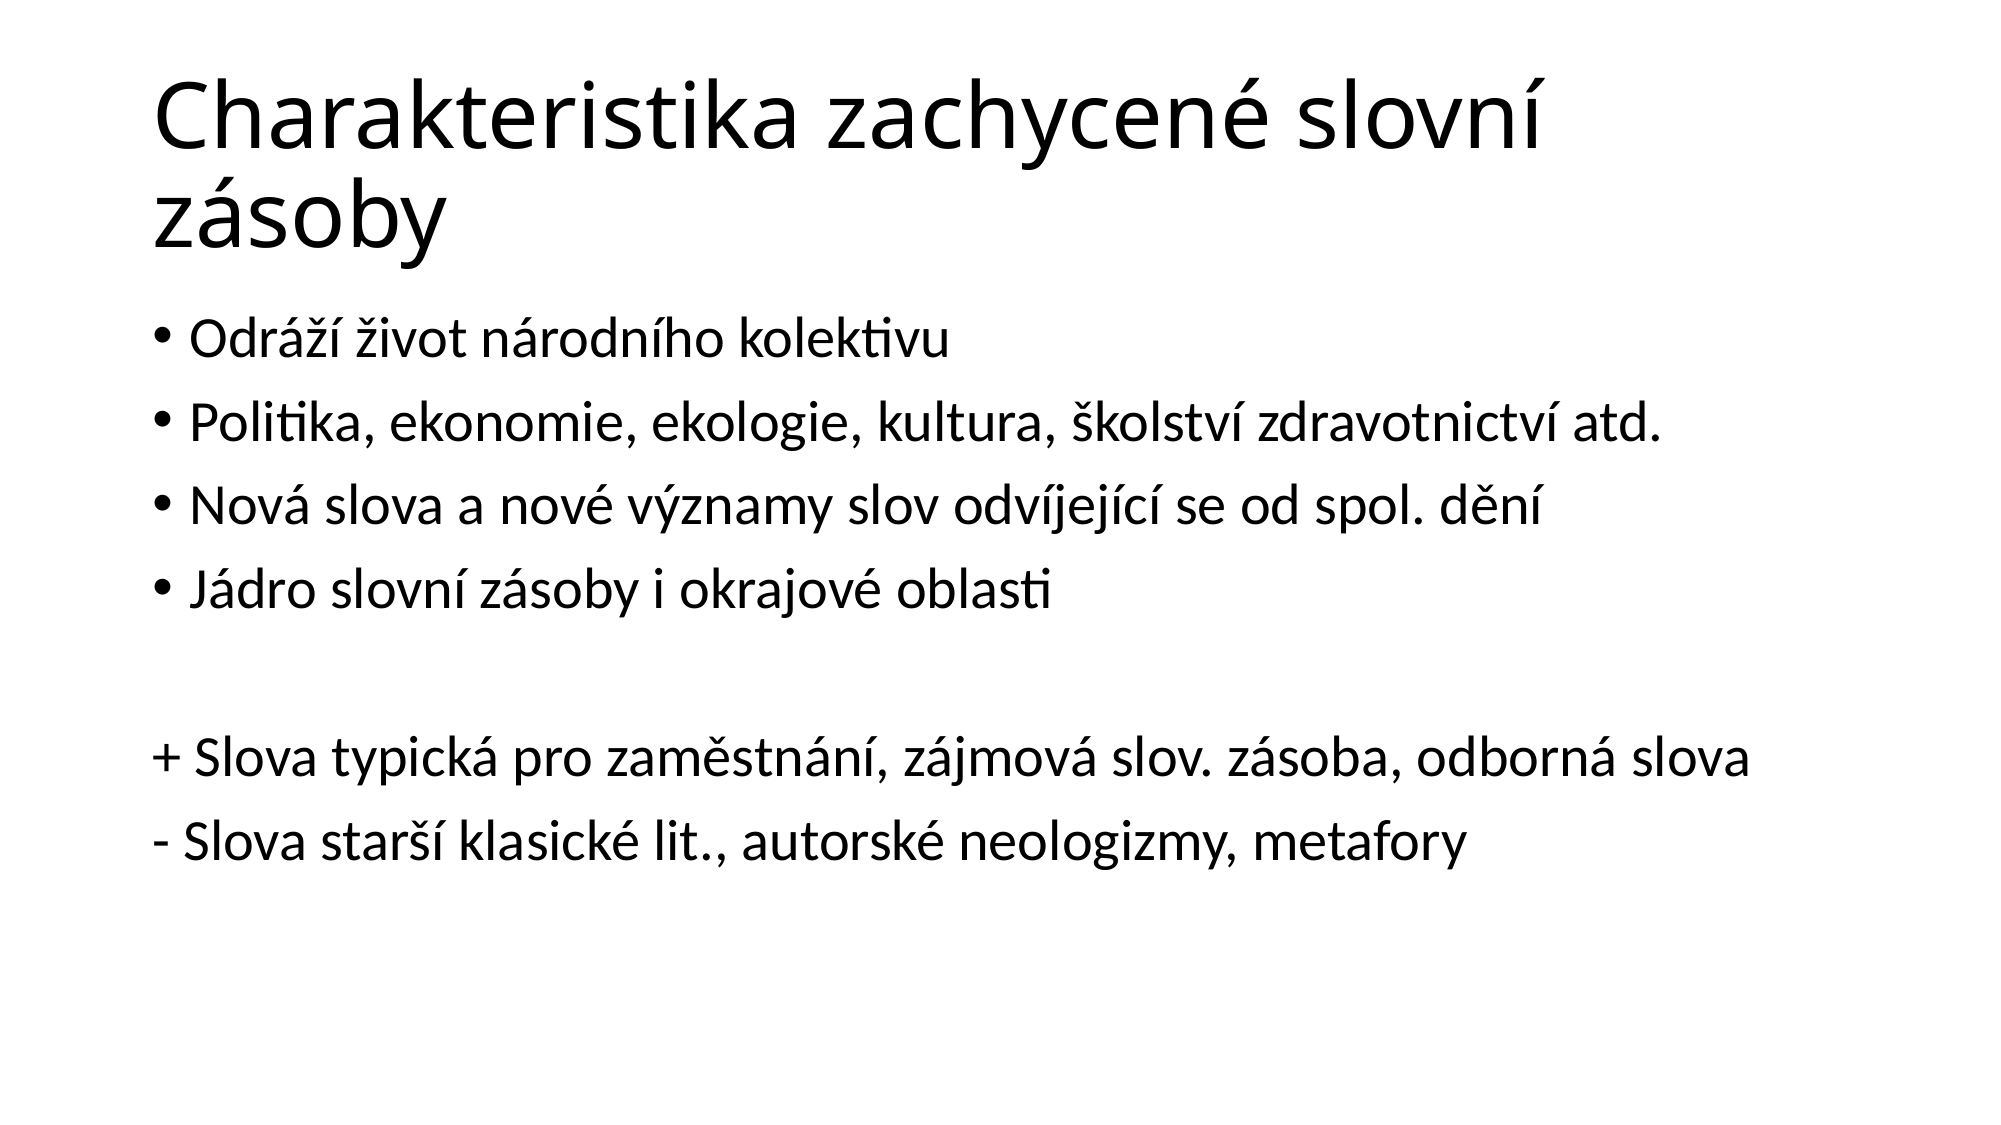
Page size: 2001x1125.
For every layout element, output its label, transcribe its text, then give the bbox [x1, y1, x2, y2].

list Odráží život národního kolektivu Politika, ekonomie, ekologie, kultura, školství zdravotnictví atd. Nová slova a nové významy slov odvíjející se od spol. dění Jádro slovní zásoby i okrajové oblasti + Slova typická pro zaměstnání, zájmová slov. zásoba, odborná slova - Slova starší klasické lit., autorské neologizmy, metafory [137, 299, 1863, 1014]
title Charakteristika zachycené slovní zásoby [137, 59, 1863, 278]
